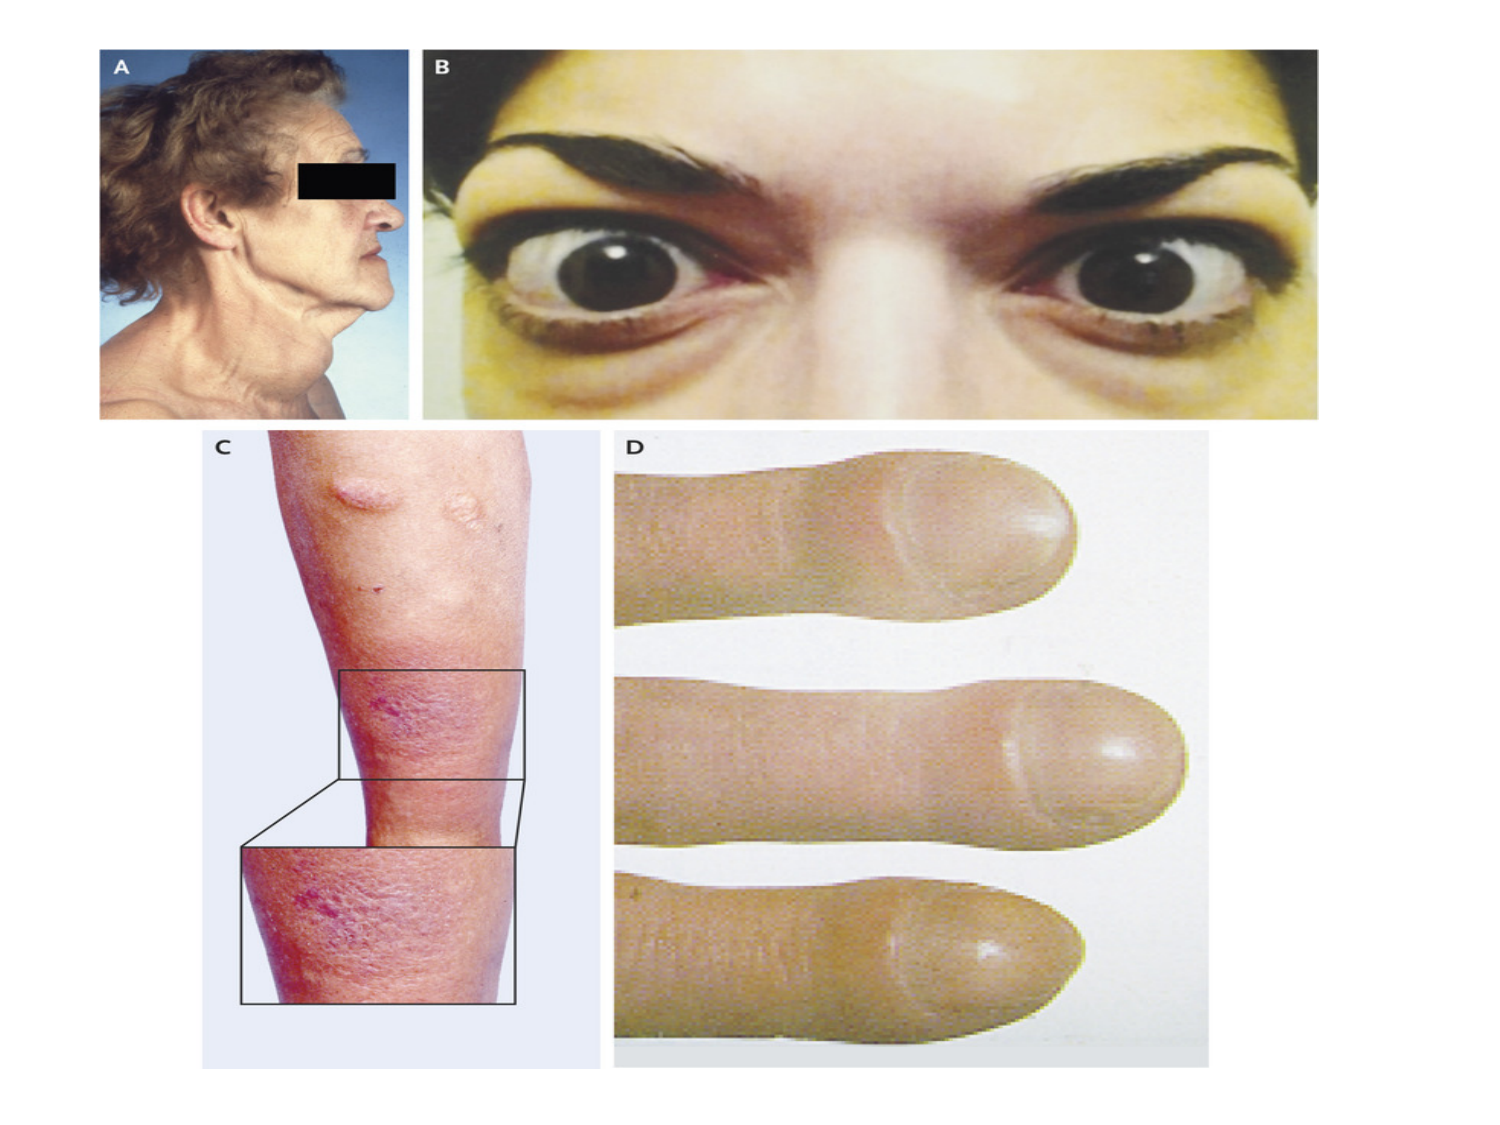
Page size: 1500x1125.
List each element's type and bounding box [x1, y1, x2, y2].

picture [99, 49, 1319, 1069]
